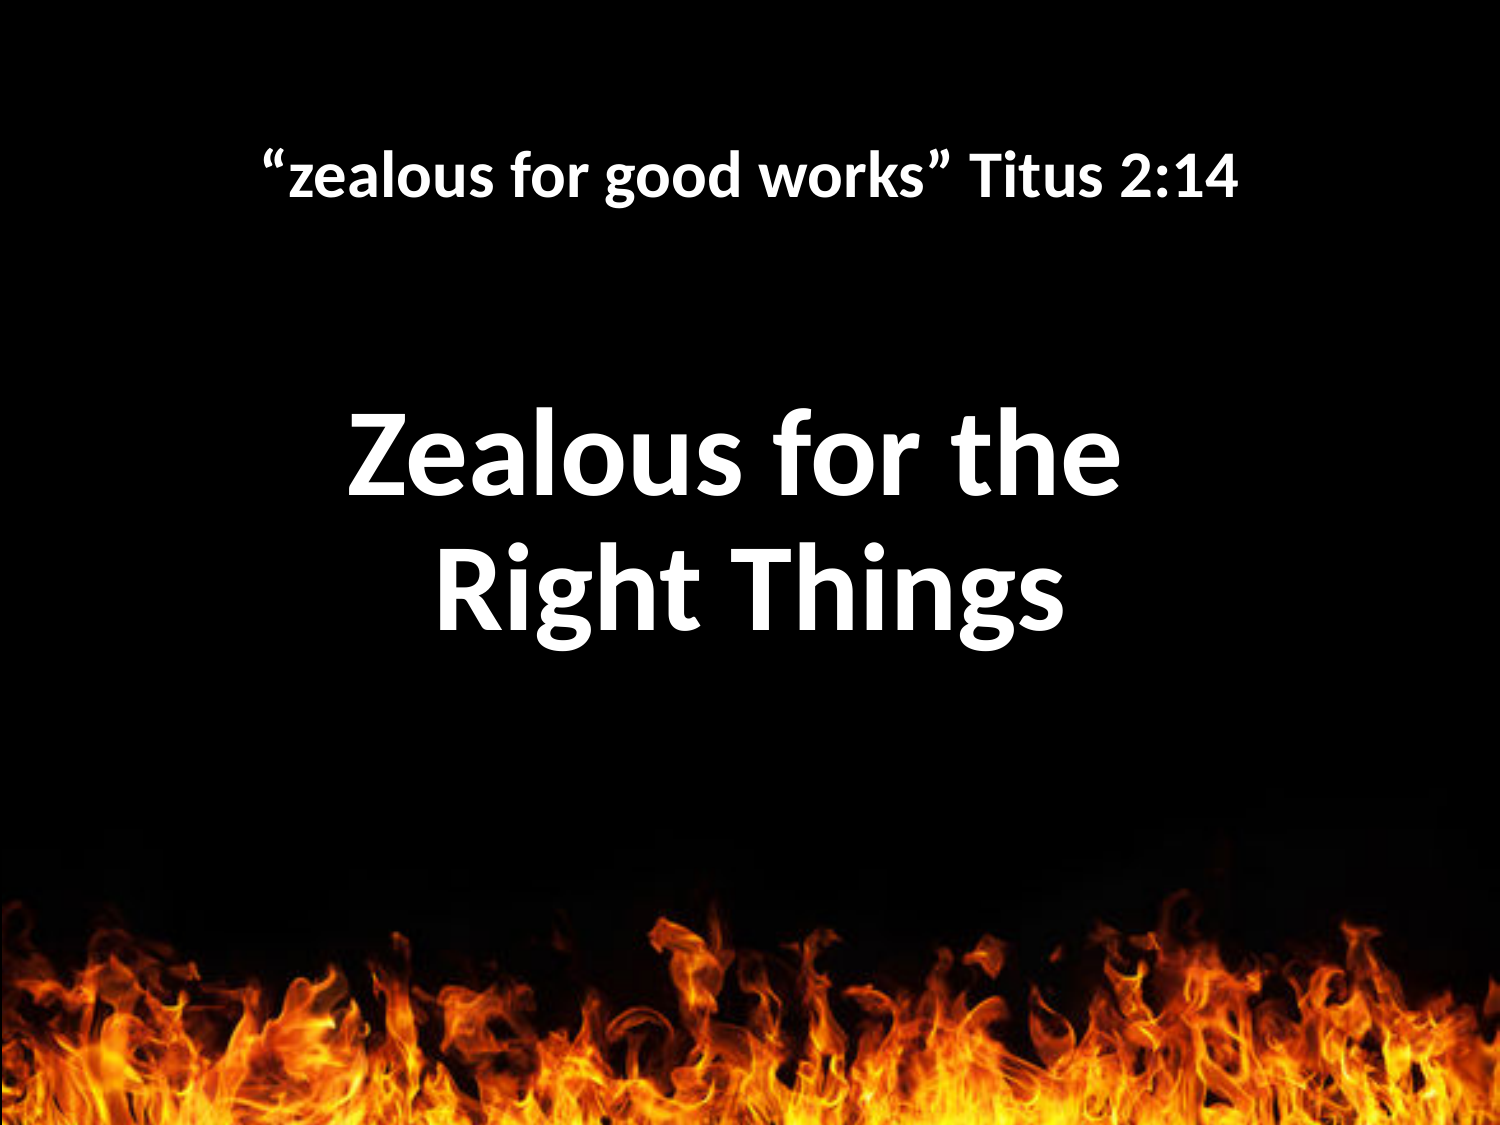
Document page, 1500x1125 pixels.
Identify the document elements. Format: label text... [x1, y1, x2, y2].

subtitle “zealous for good works” Titus 2:14 [187, 132, 1313, 268]
title Zealous for the Right Things [112, 273, 1388, 665]
picture [2, 725, 1500, 1125]
